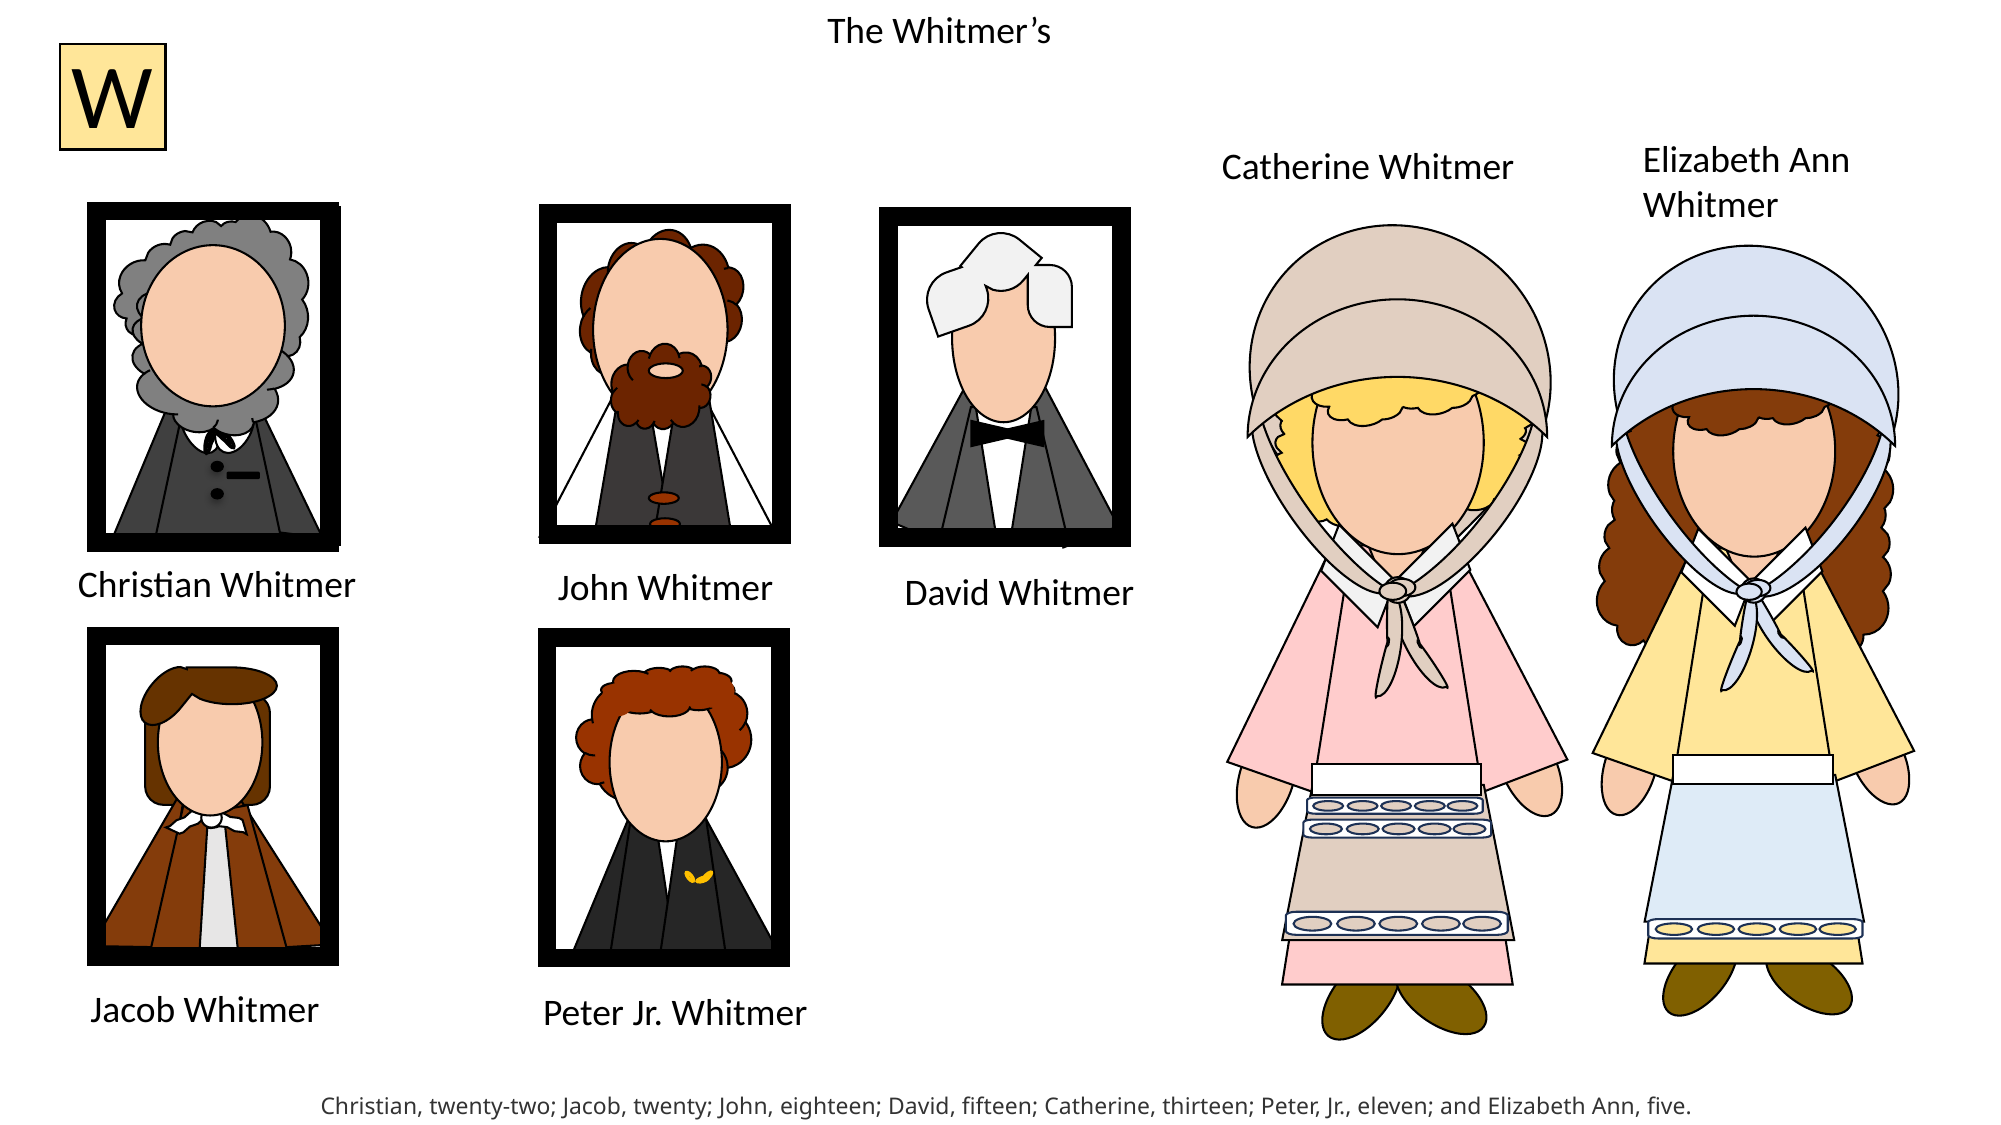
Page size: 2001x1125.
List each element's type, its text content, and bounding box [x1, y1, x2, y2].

text_box Elizabeth Ann Whitmer [1628, 127, 1925, 233]
text_box John Whitmer [543, 555, 840, 615]
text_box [880, 208, 1131, 546]
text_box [539, 204, 790, 543]
text_box Jacob Whitmer [75, 977, 489, 1038]
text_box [88, 202, 341, 557]
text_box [1601, 249, 1904, 1024]
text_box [56, 29, 166, 157]
text_box Catherine Whitmer [1207, 134, 1572, 195]
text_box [1239, 228, 1557, 1048]
text_box Christian, twenty-two; Jacob, twenty; John, eighteen; David, fifteen; Catherine, thirteen; Peter, Jr., eleven; and Elizabeth Ann, five. [305, 1084, 1874, 1125]
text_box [88, 627, 339, 969]
text_box The Whitmer’s [812, 0, 1225, 58]
text_box Peter Jr. Whitmer [528, 980, 839, 1041]
text_box David Whitmer [889, 560, 1152, 621]
text_box Christian Whitmer [63, 552, 476, 613]
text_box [538, 628, 789, 971]
